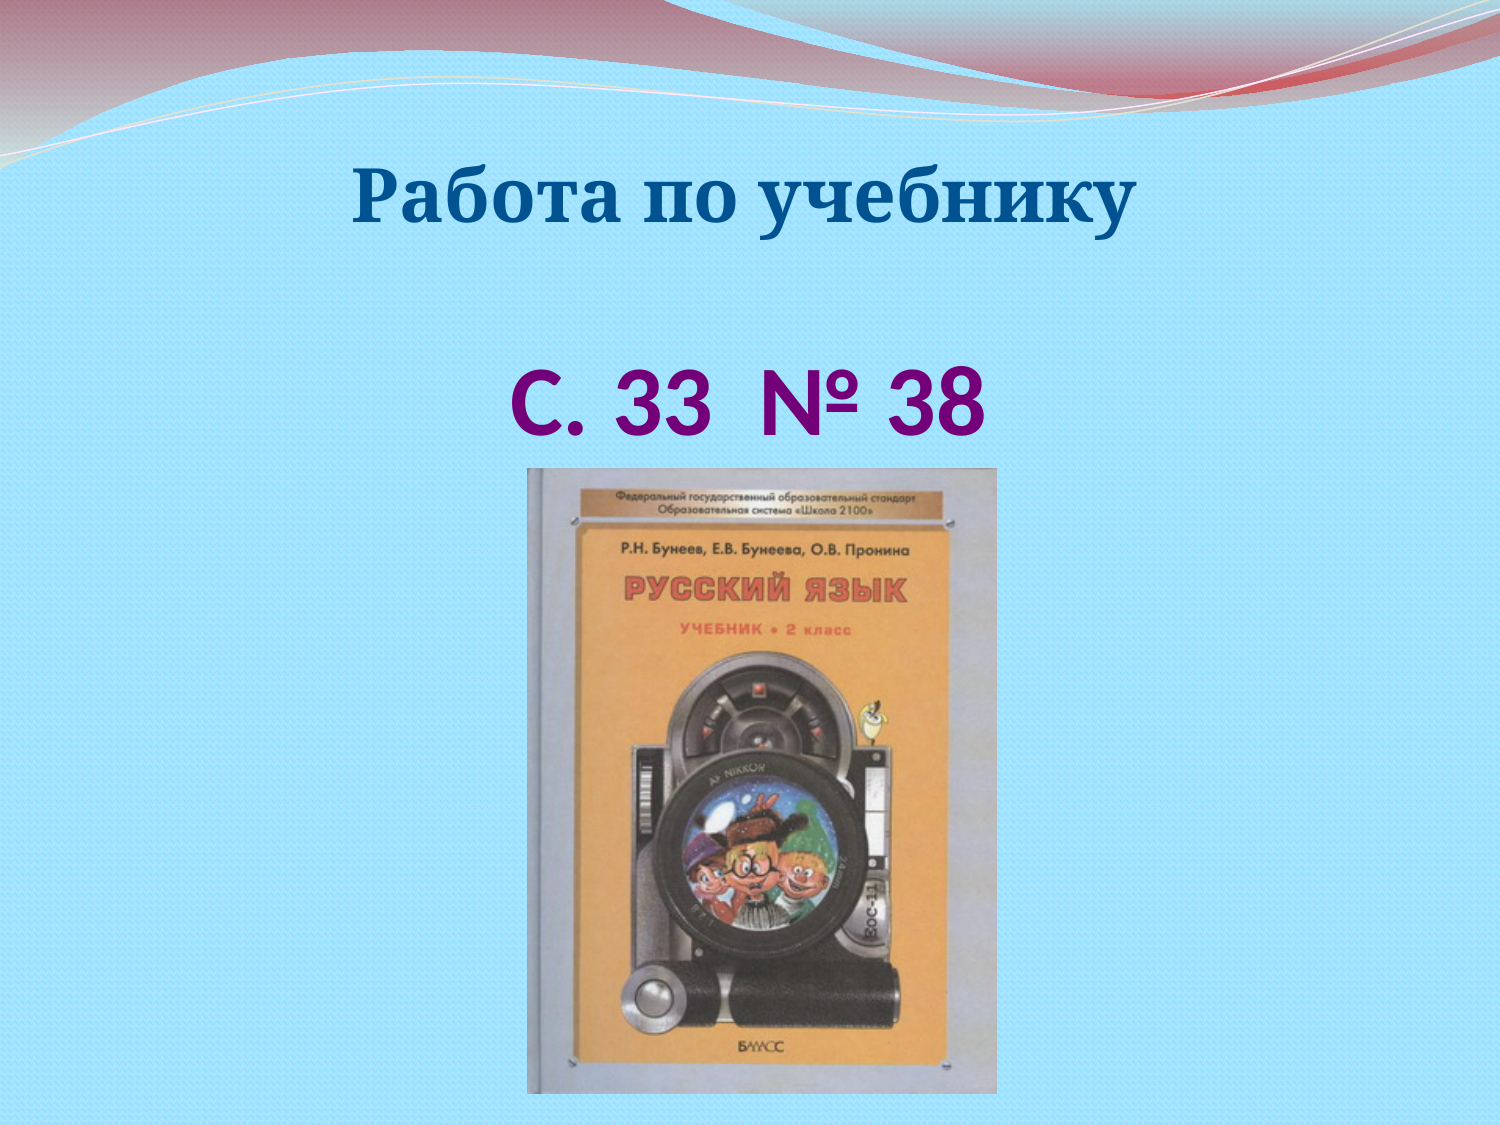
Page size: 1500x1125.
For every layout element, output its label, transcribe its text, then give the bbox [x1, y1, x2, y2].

text_box Работа по учебнику [337, 140, 1153, 246]
text_box С. 33 № 38 [495, 328, 1003, 463]
picture [527, 468, 997, 1094]
